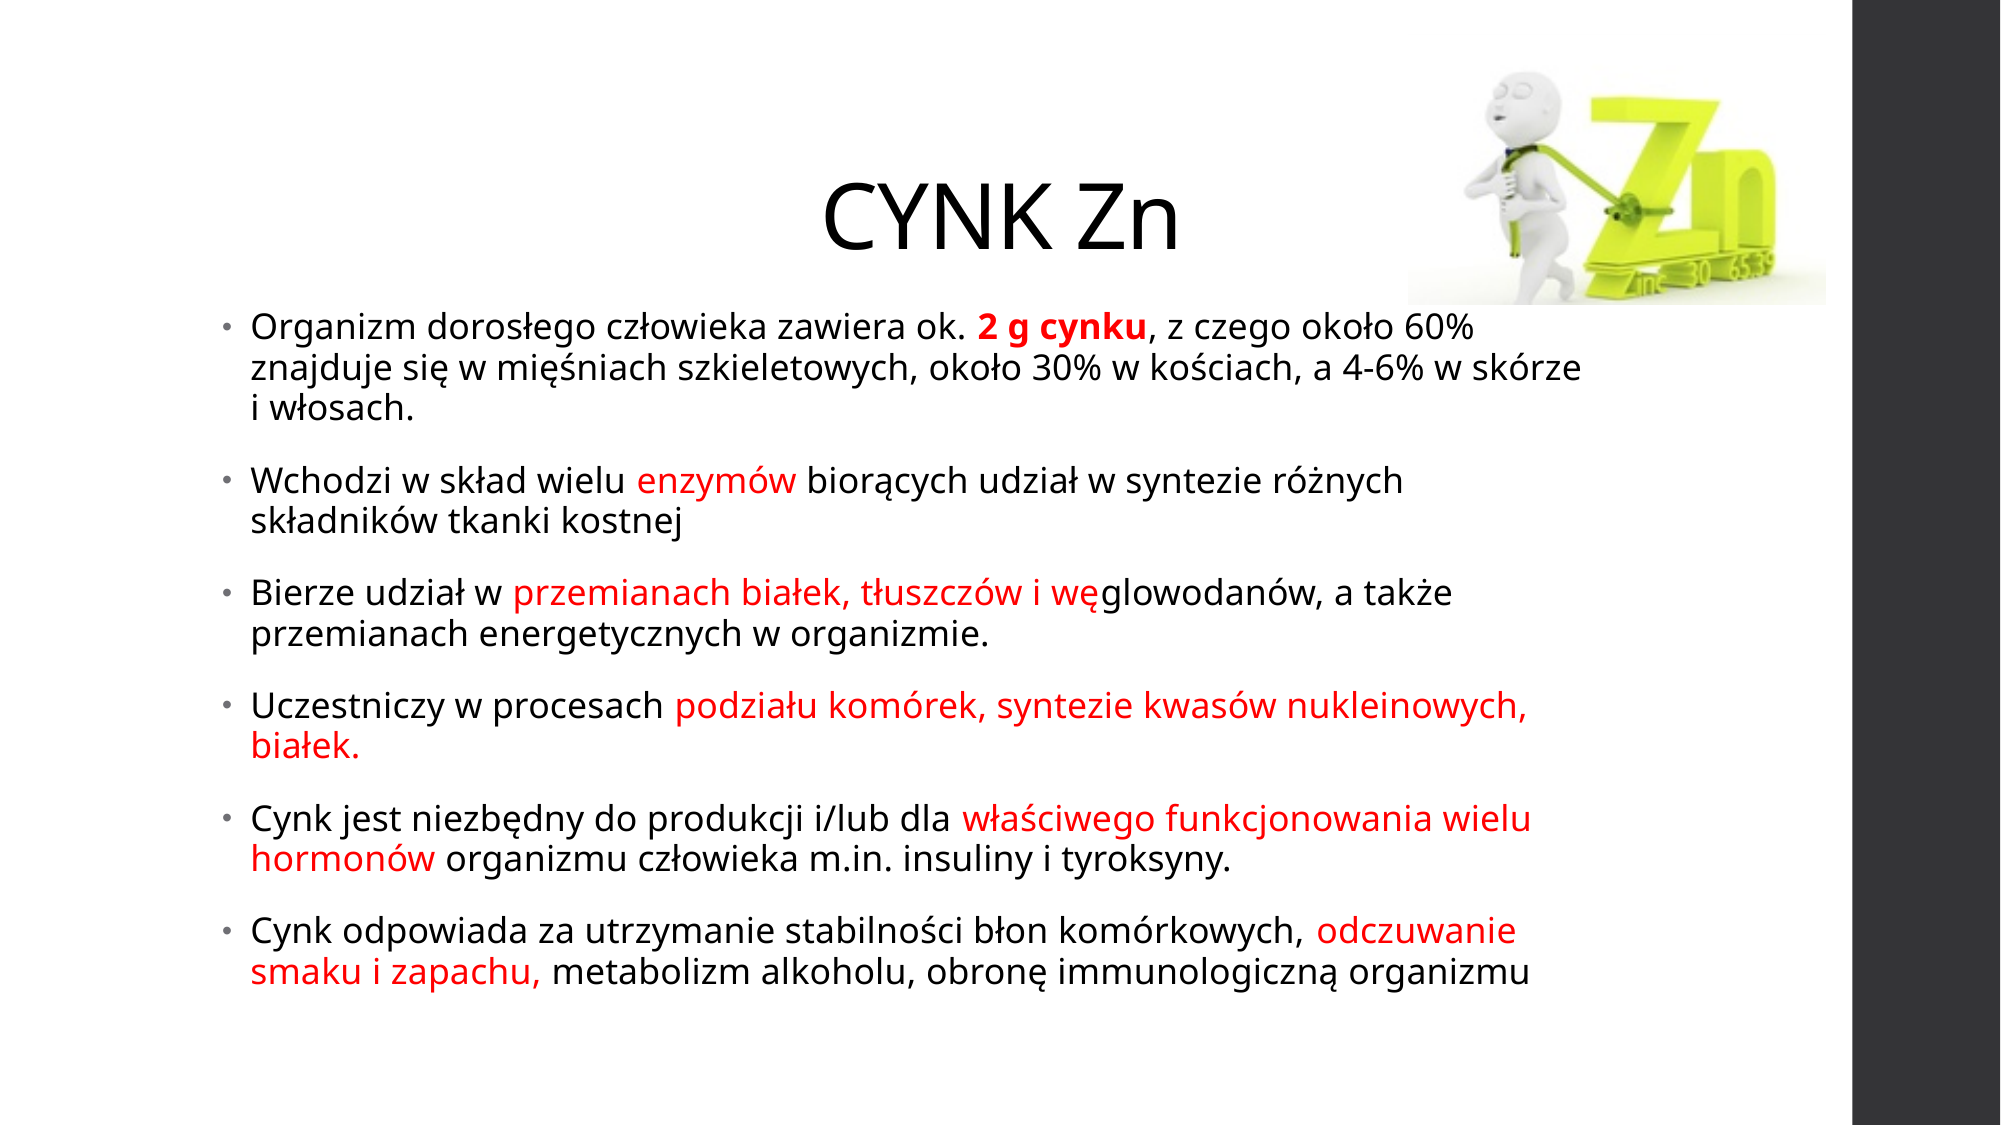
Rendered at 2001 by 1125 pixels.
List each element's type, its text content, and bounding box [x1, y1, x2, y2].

title CYNK Zn [206, 60, 1401, 278]
picture [1408, 32, 1826, 305]
list Organizm dorosłego człowieka zawiera ok. 2 g cynku, z czego około 60% znajduje się w mięśniach szkieletowych, około 30% w kościach, a 4-6% w skórze i włosach. Wchodzi w skład wielu enzymów biorących udział w syntezie różnych składników tkanki kostnej Bierze udział w przemianach białek, tłuszczów i węglowodanów, a także przemianach energetycznych w organizmie. Uczestniczy w procesach podziału komórek, syntezie kwasów nukleinowych, białek. Cynk jest niezbędny do produkcji i/lub dla właściwego funkcjonowania wielu hormonów organizmu człowieka m.in. insuliny i tyroksyny. Cynk odpowiada za utrzymanie stabilności błon komórkowych, odczuwanie smaku i zapachu, metabolizm alkoholu, obronę immunologiczną organizmu [206, 299, 1617, 1014]
